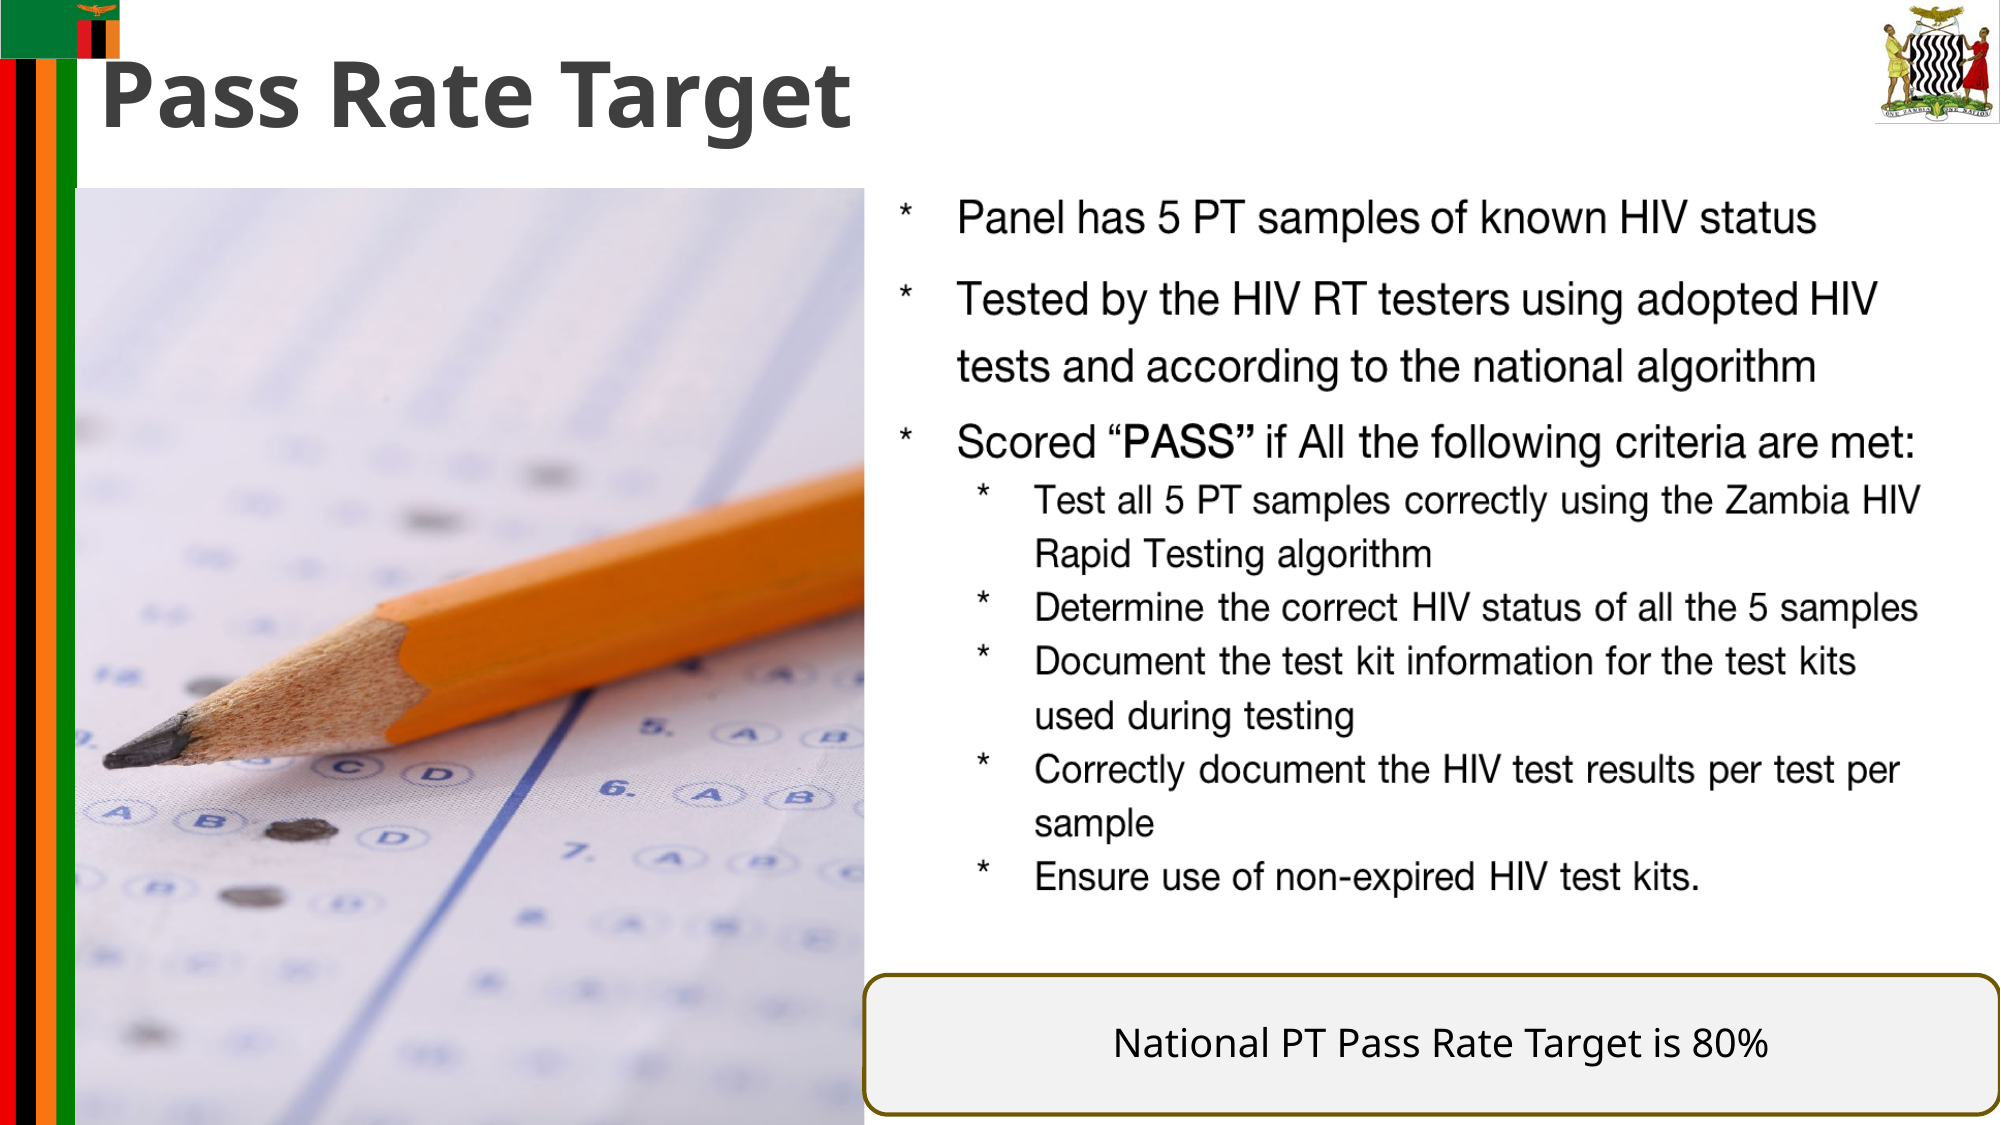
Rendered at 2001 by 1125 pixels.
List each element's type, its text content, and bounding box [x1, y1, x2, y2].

text_box National PT Pass Rate Target is 80% [869, 972, 2000, 1117]
picture [74, 174, 1961, 1125]
picture [1875, 0, 2000, 124]
title Pass Rate Target [83, 38, 1863, 158]
picture [0, 0, 120, 59]
